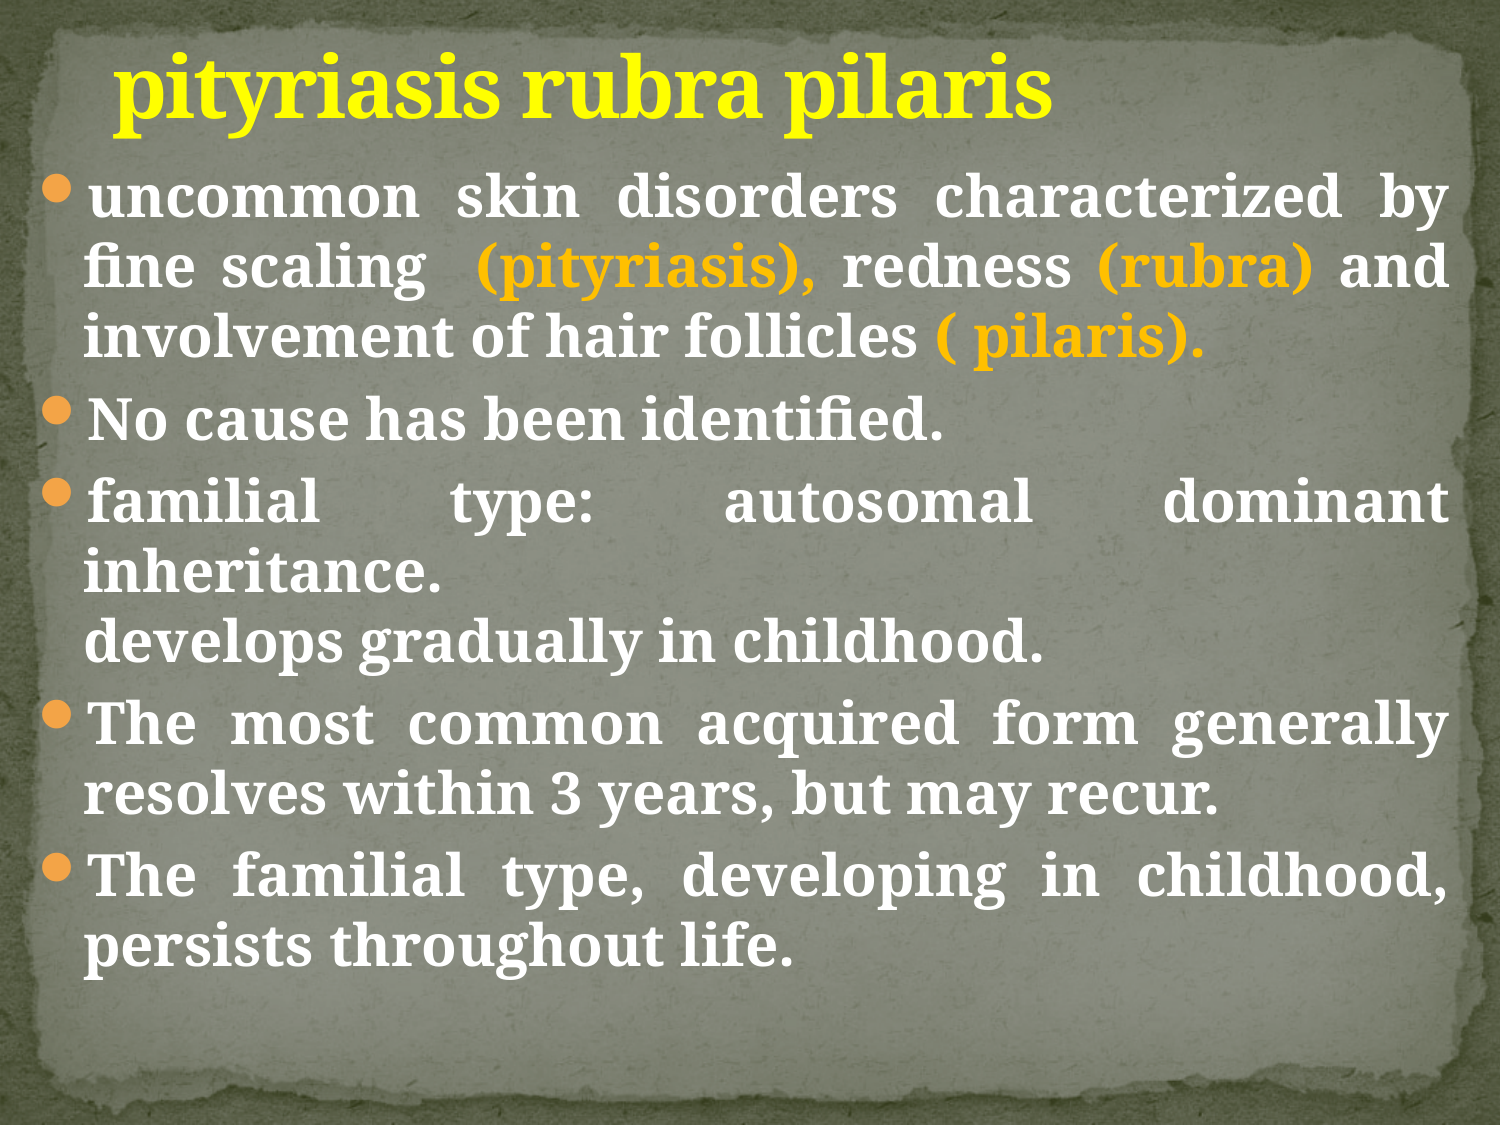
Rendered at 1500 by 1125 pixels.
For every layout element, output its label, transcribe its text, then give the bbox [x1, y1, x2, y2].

title pityriasis rubra pilaris [74, 24, 1425, 247]
list uncommon skin disorders characterized by fine scaling (pityriasis), redness (rubra) and involvement of hair follicles ( pilaris). No cause has been identified. familial type: autosomal dominant inheritance. develops gradually in childhood. The most common acquired form generally resolves within 3 years, but may recur. The familial type, developing in childhood, persists throughout life. [23, 152, 1465, 1125]
